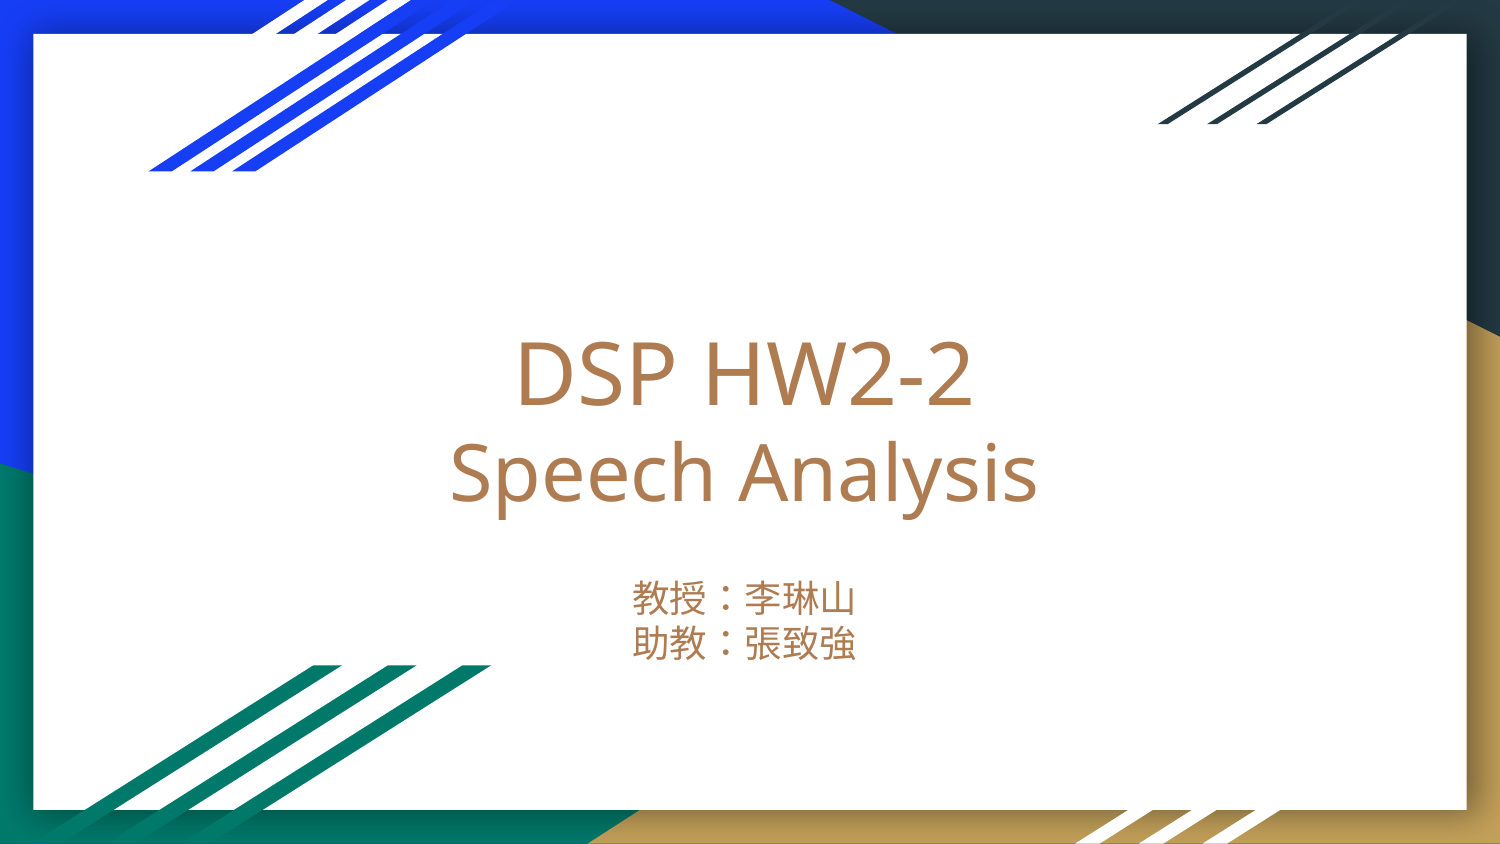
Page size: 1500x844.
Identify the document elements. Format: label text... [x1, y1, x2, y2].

title DSP HW2-2 Speech Analysis [304, 298, 1185, 537]
subtitle 教授：李琳山 助教：張致強 [304, 559, 1185, 646]
